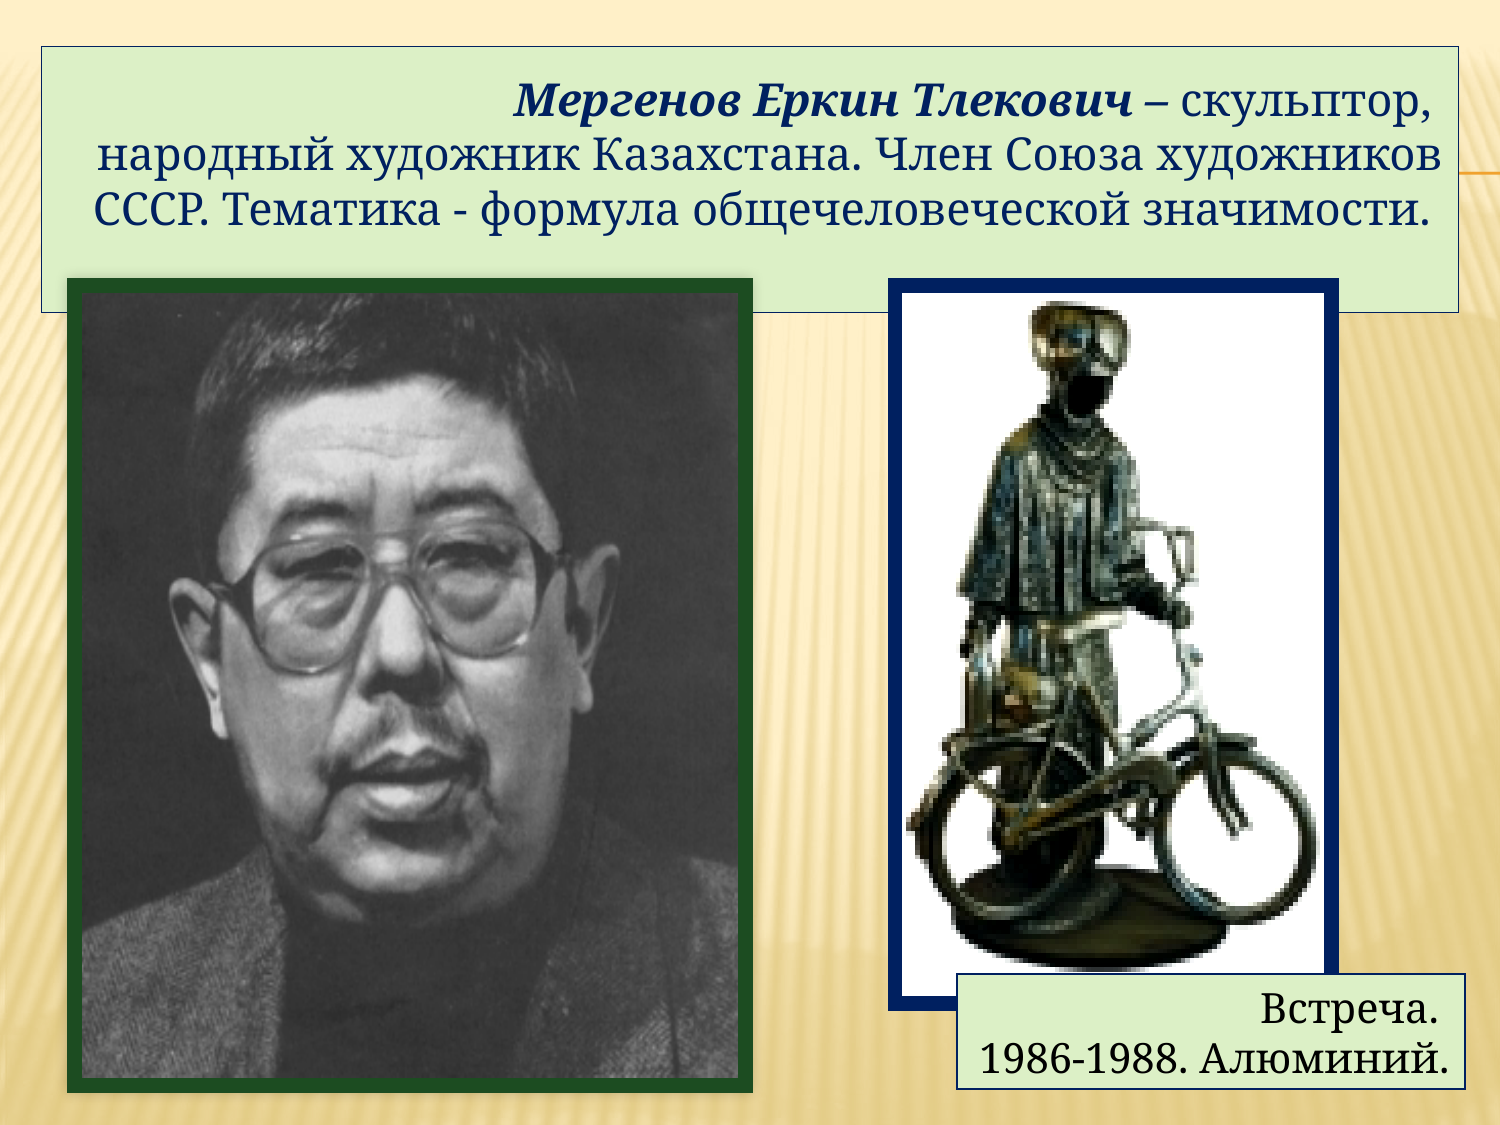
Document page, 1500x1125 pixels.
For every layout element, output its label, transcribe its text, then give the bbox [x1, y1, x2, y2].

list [81, 292, 739, 1079]
title Мергенов Еркин Тлекович – скульптор, народный художник Казахстана. Член Союза художников СССР. Тематика - формула общечеловеческой значимости. [41, 46, 1459, 313]
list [901, 292, 1325, 997]
text_box Встреча. 1986-1988. Алюминий. [957, 974, 1465, 1090]
